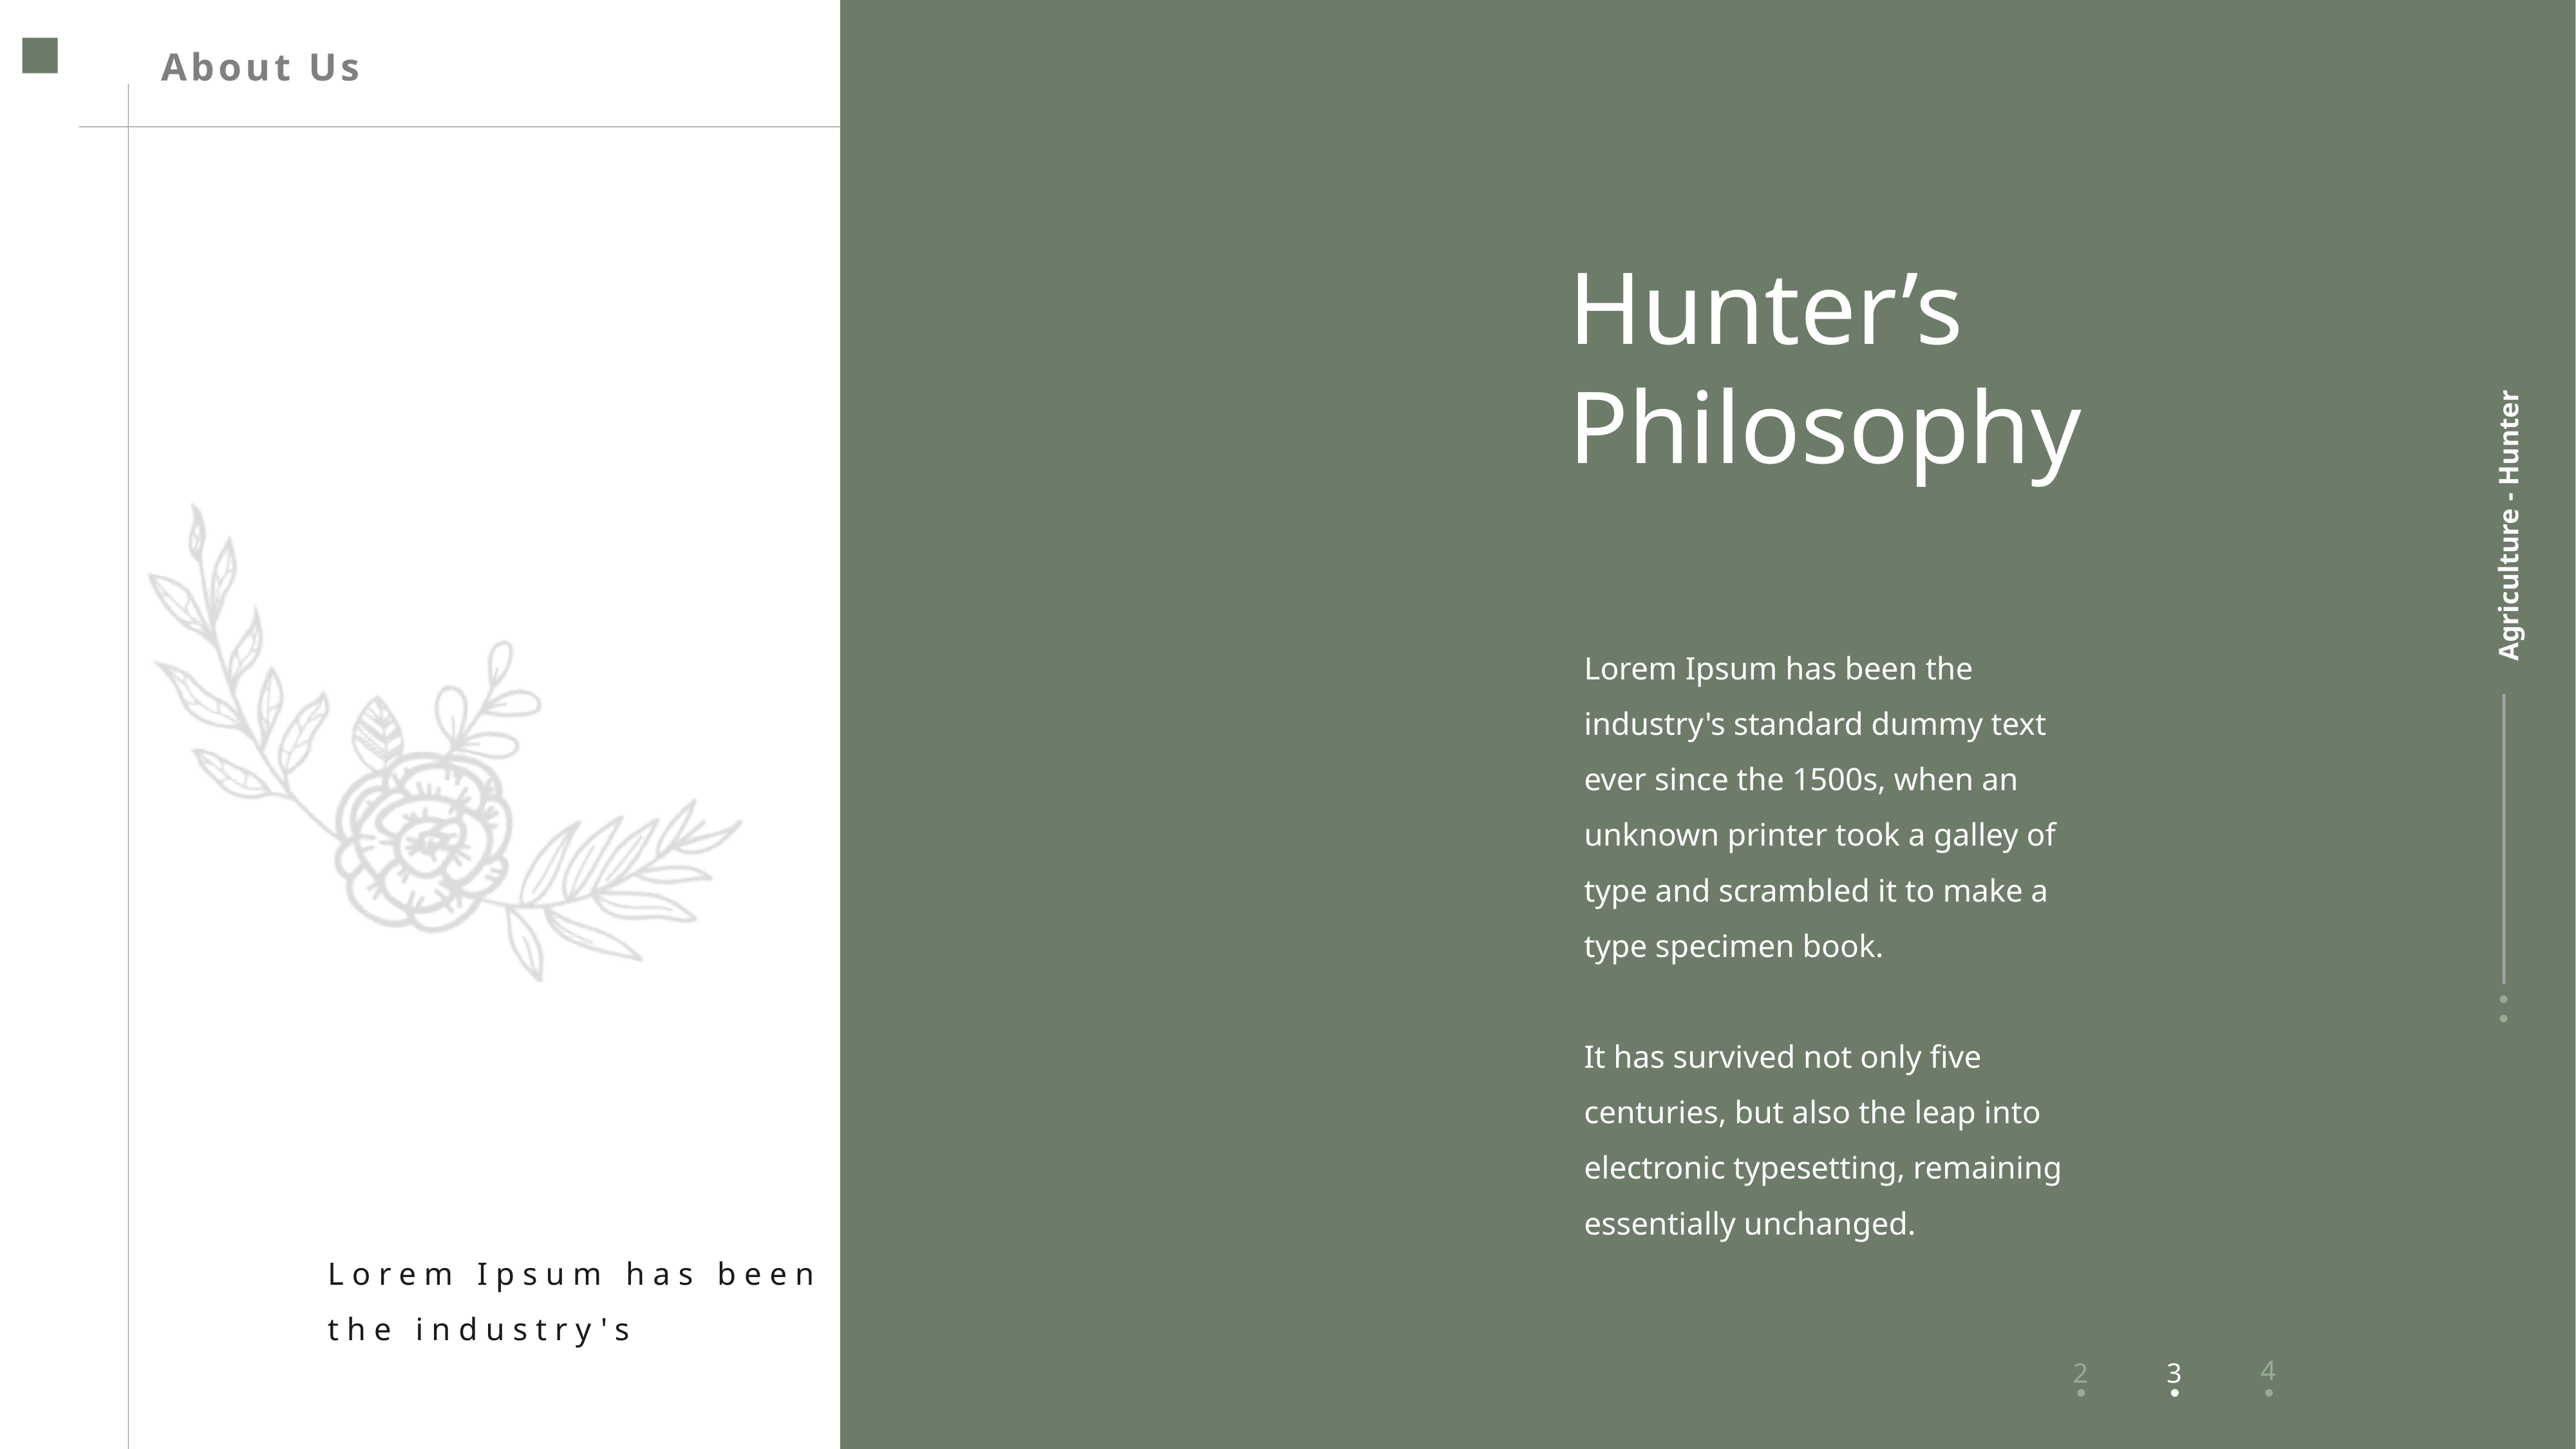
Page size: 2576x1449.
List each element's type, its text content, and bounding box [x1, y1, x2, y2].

text_box [2264, 1388, 2274, 1397]
text_box Agriculture - Hunter [2475, 356, 2524, 661]
text_box [2499, 994, 2508, 1004]
text_box Lorem Ipsum has been the industry's [323, 1231, 840, 1352]
text_box 2 [2073, 1340, 2128, 1389]
text_box Hunter’s Philosophy [1568, 245, 2340, 489]
text_box [2502, 694, 2506, 985]
text_box [79, 126, 127, 128]
text_box 3 [2167, 1340, 2222, 1389]
text_box About Us [161, 21, 620, 89]
text_box 4 [2261, 1338, 2312, 1387]
text_box Lorem Ipsum has been the industry's standard dummy text ever since the 1500s, when an unknown printer took a galley of type and scrambled it to make a type specimen book. It has survived not only five centuries, but also the leap into electronic typesetting, remaining essentially unchanged. [1579, 625, 2120, 1245]
text_box [840, 0, 2576, 1449]
text_box [129, 126, 840, 128]
text_box [22, 37, 59, 74]
picture [72, 340, 1205, 1224]
text_box [2076, 1388, 2086, 1397]
text_box [2499, 1014, 2508, 1023]
text_box [2170, 1388, 2180, 1397]
